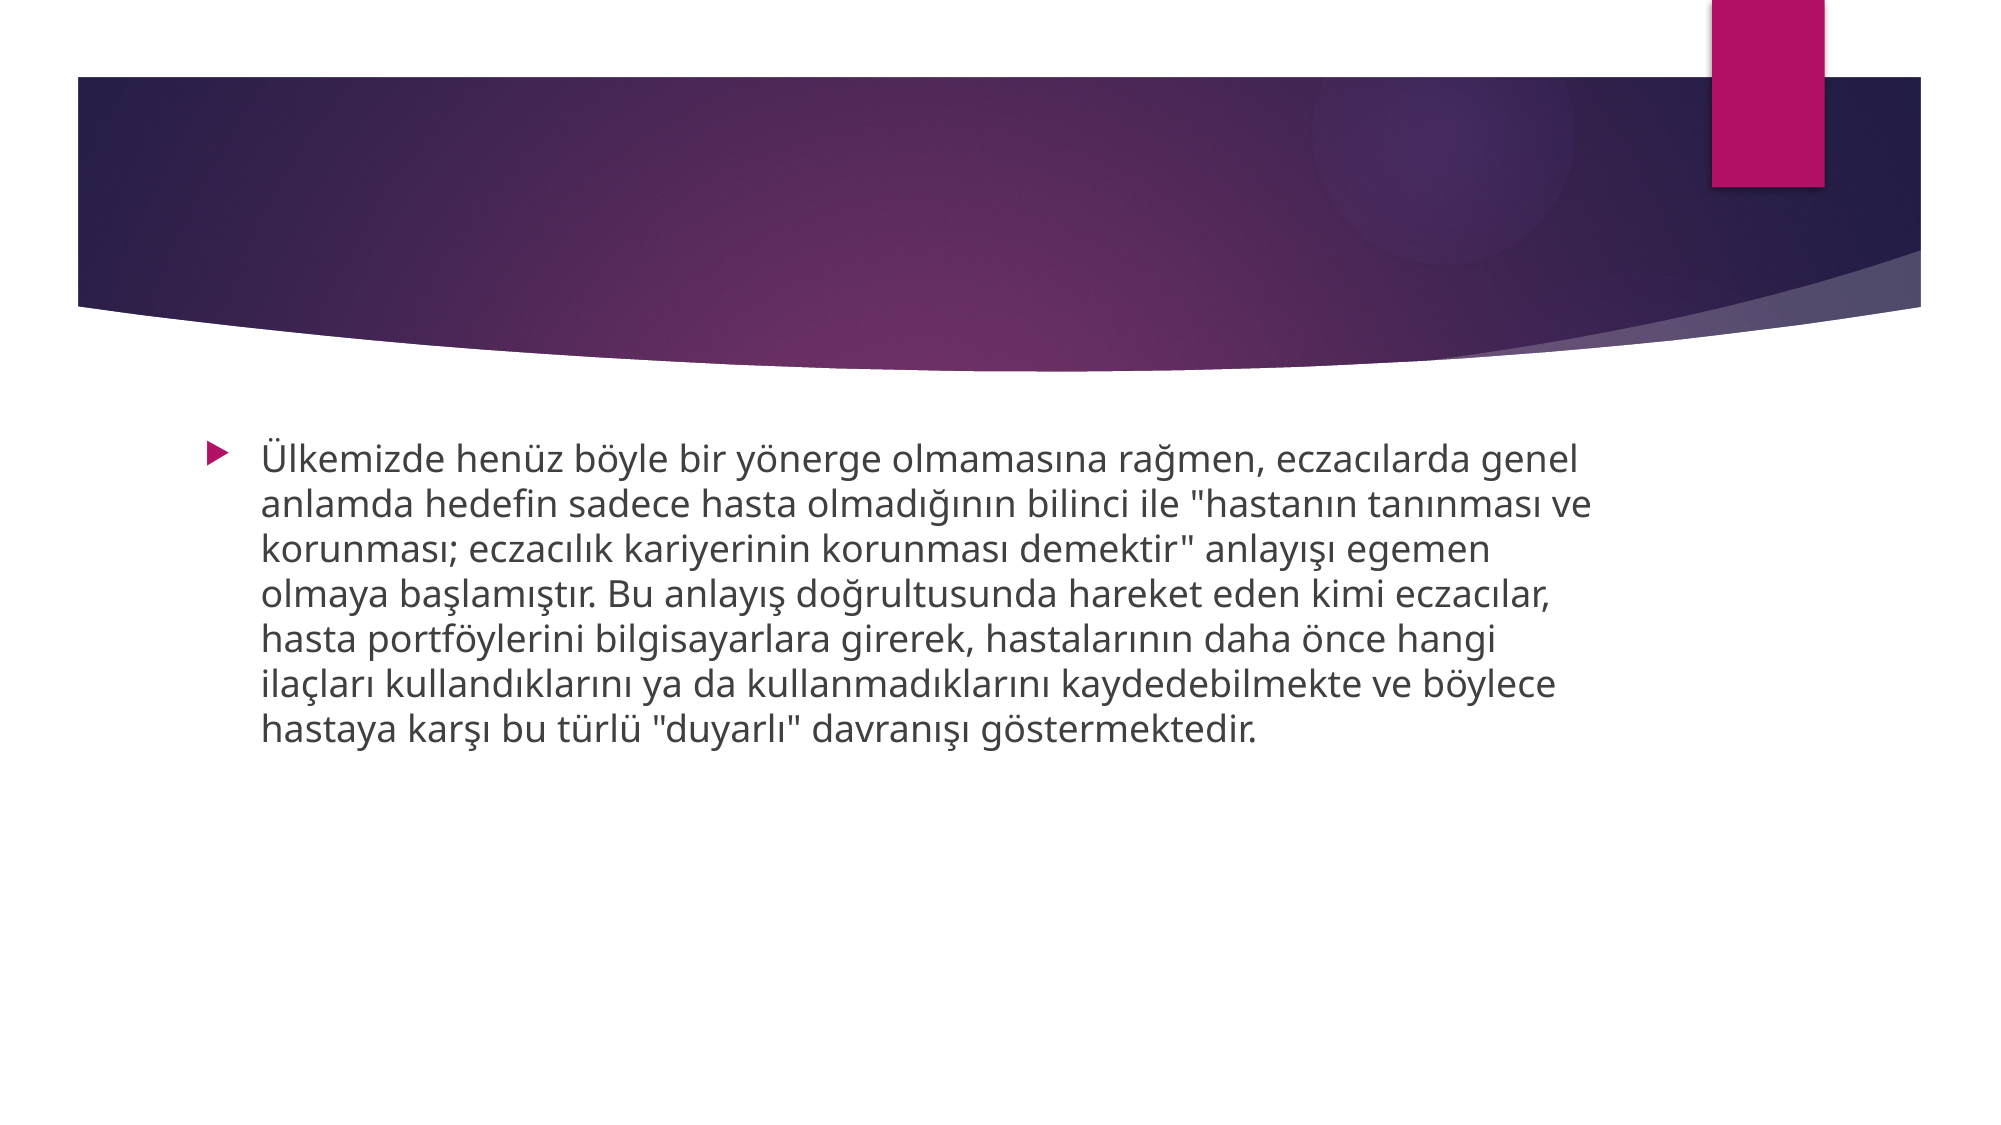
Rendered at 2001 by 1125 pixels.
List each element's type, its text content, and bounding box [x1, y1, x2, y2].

list Ülkemizde henüz böyle bir yönerge olmamasına rağmen, eczacılarda genel anlamda hedefin sadece hasta olmadığının bilinci ile "hastanın tanınması ve korunması; eczacılık kariyerinin korunması demektir" anlayışı egemen olmaya başlamıştır. Bu anlayış doğrultusunda hareket eden kimi eczacılar, hasta portföylerini bilgisayarlara girerek, hastalarının daha önce hangi ilaçları kullandıklarını ya da kullanmadıklarını kaydedebilmekte ve böylece hastaya karşı bu türlü "duyarlı" davranışı göstermektedir. [189, 427, 1638, 988]
